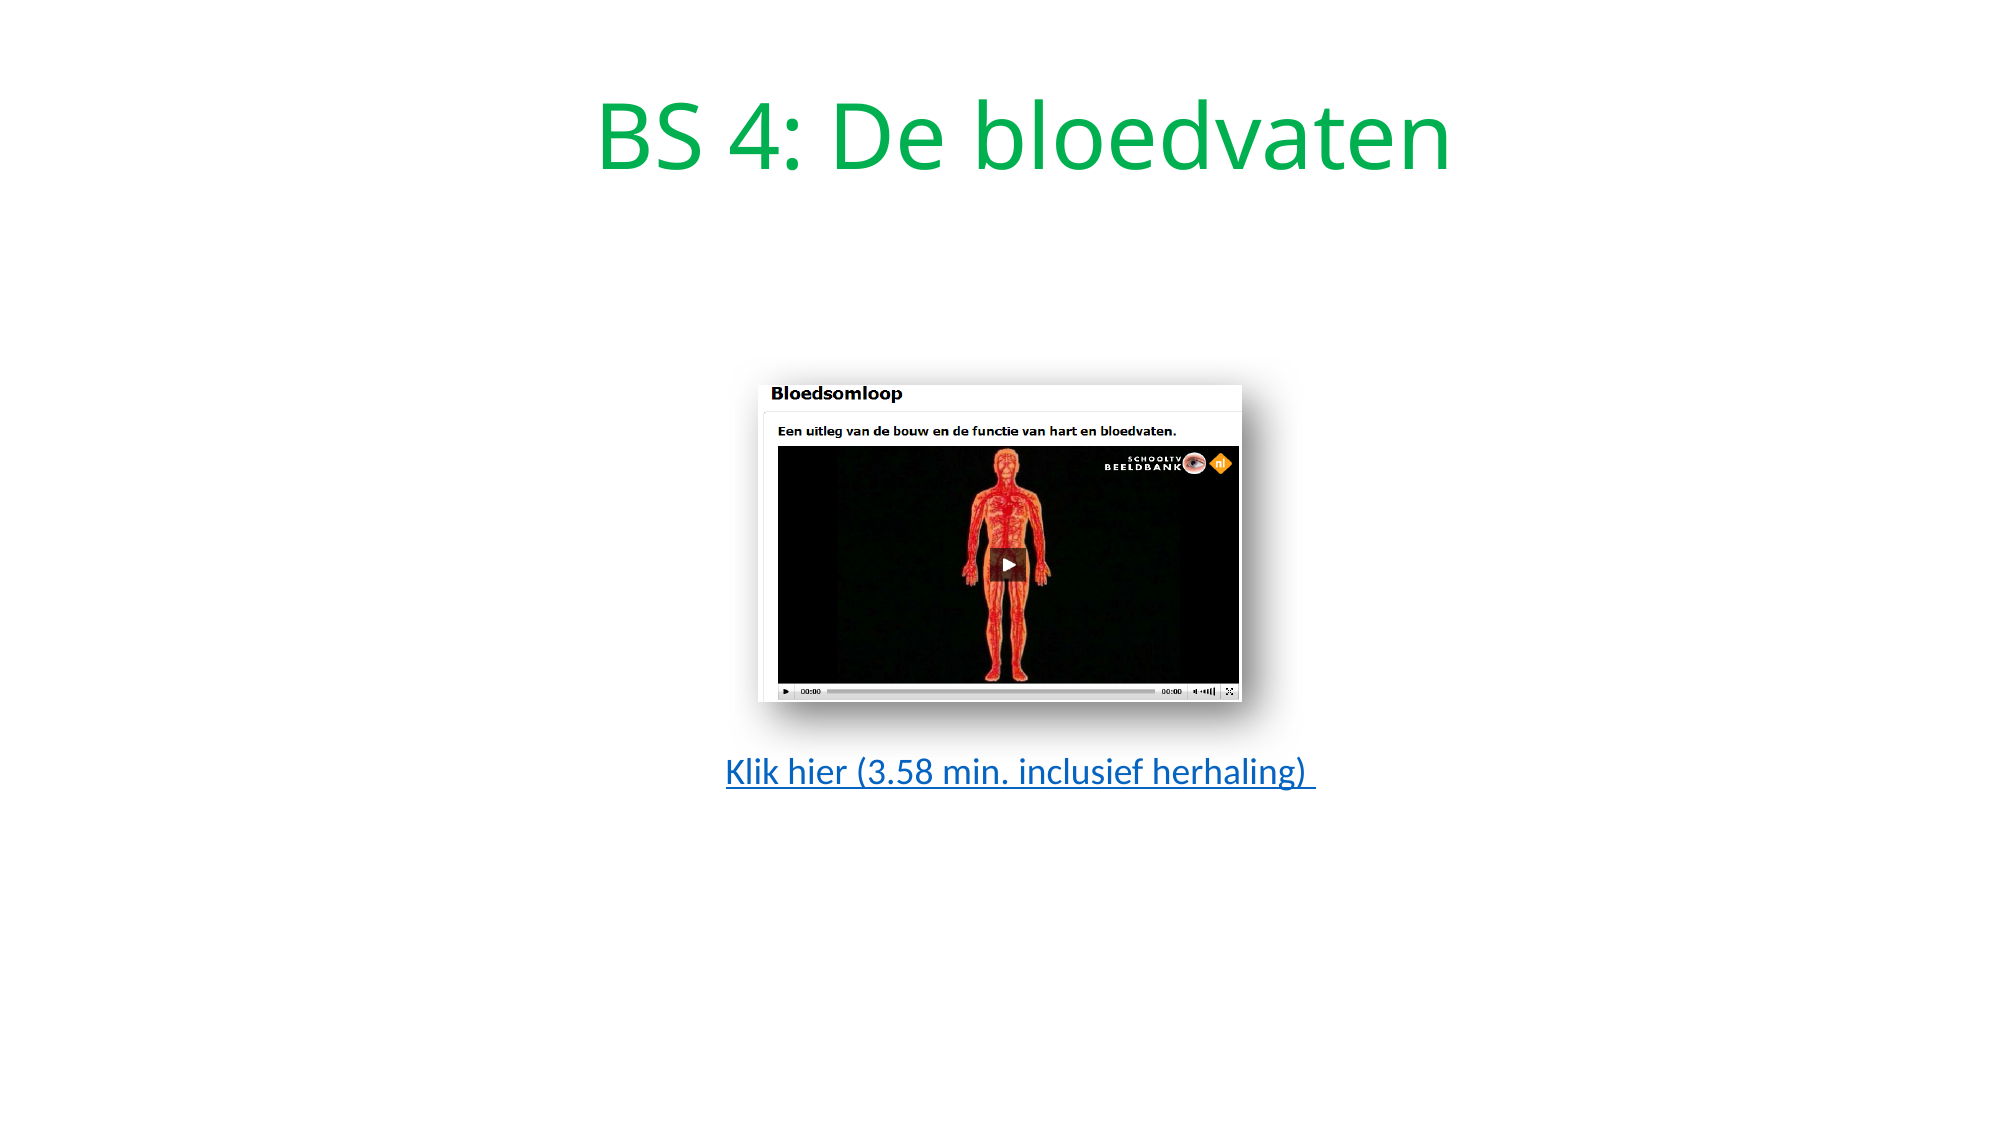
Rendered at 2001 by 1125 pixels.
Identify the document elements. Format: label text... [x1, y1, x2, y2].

text_box BS 4: De bloedvaten [349, 70, 1700, 258]
picture [758, 385, 1243, 703]
text_box Klik hier (3.58 min. inclusief herhaling) [710, 739, 1396, 800]
